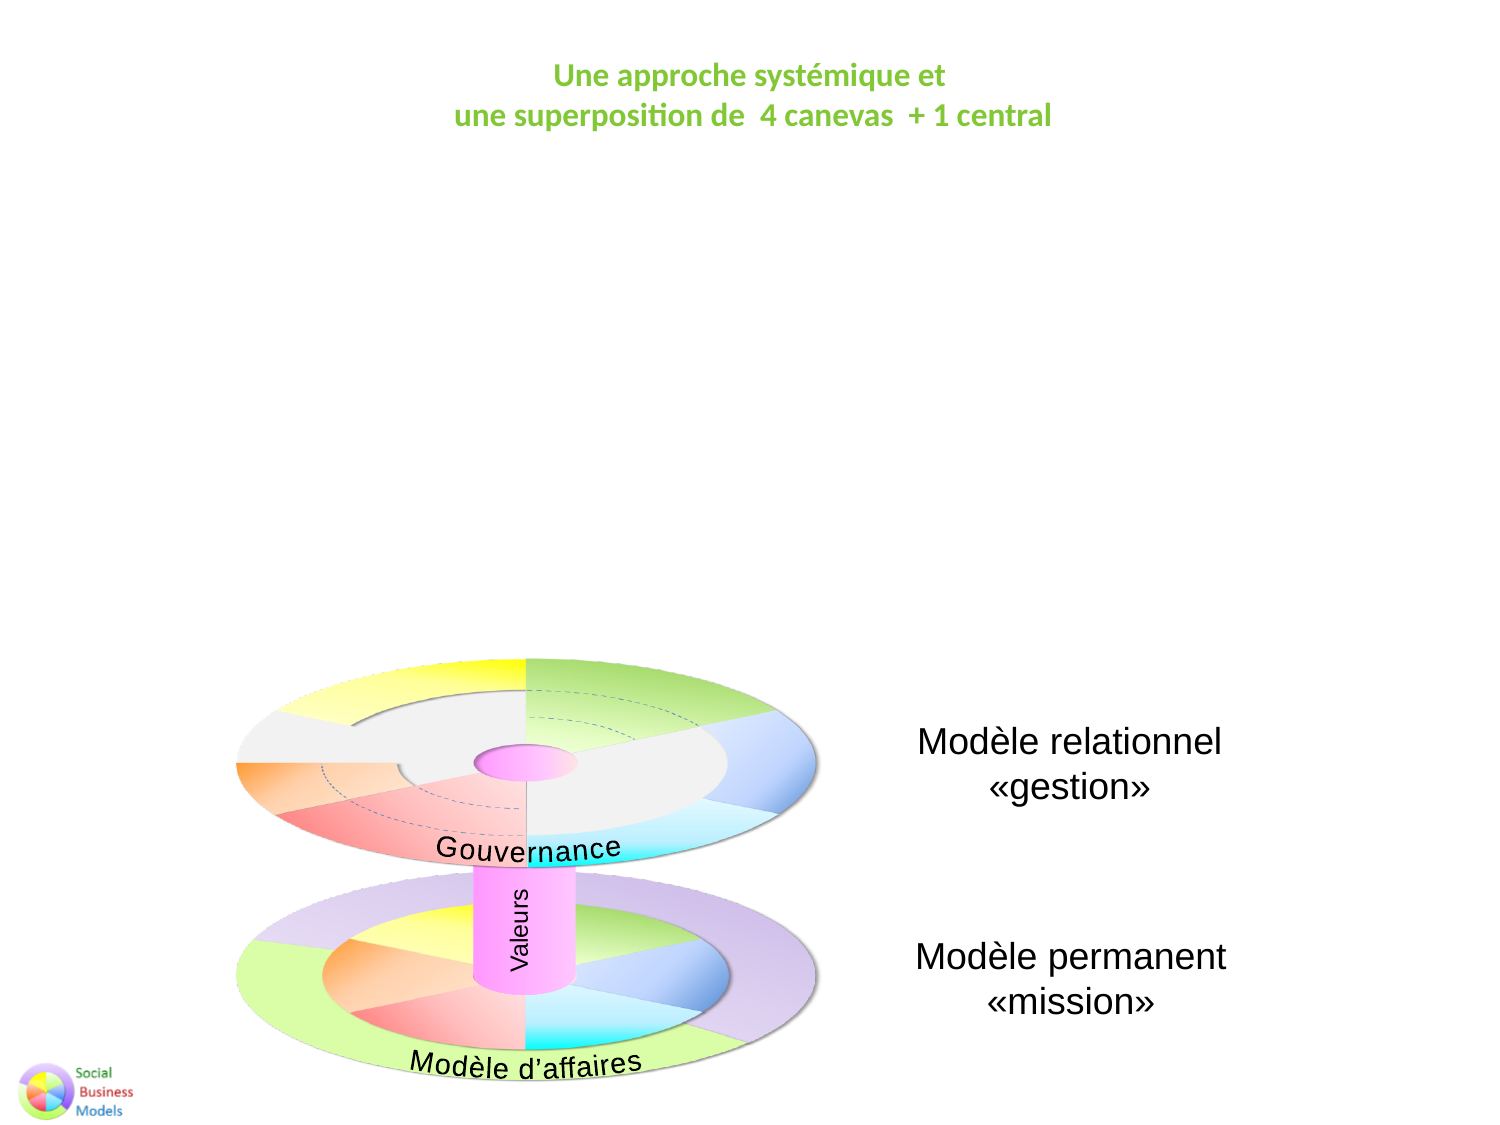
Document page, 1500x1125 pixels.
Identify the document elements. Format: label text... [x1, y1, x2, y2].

text_box Modèle permanent «mission» [900, 998, 1242, 1030]
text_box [232, 1001, 824, 1083]
picture [17, 1058, 151, 1125]
title Une approche systémique et une superposition de 4 canevas + 1 central [75, 45, 1425, 141]
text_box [232, 657, 1241, 995]
